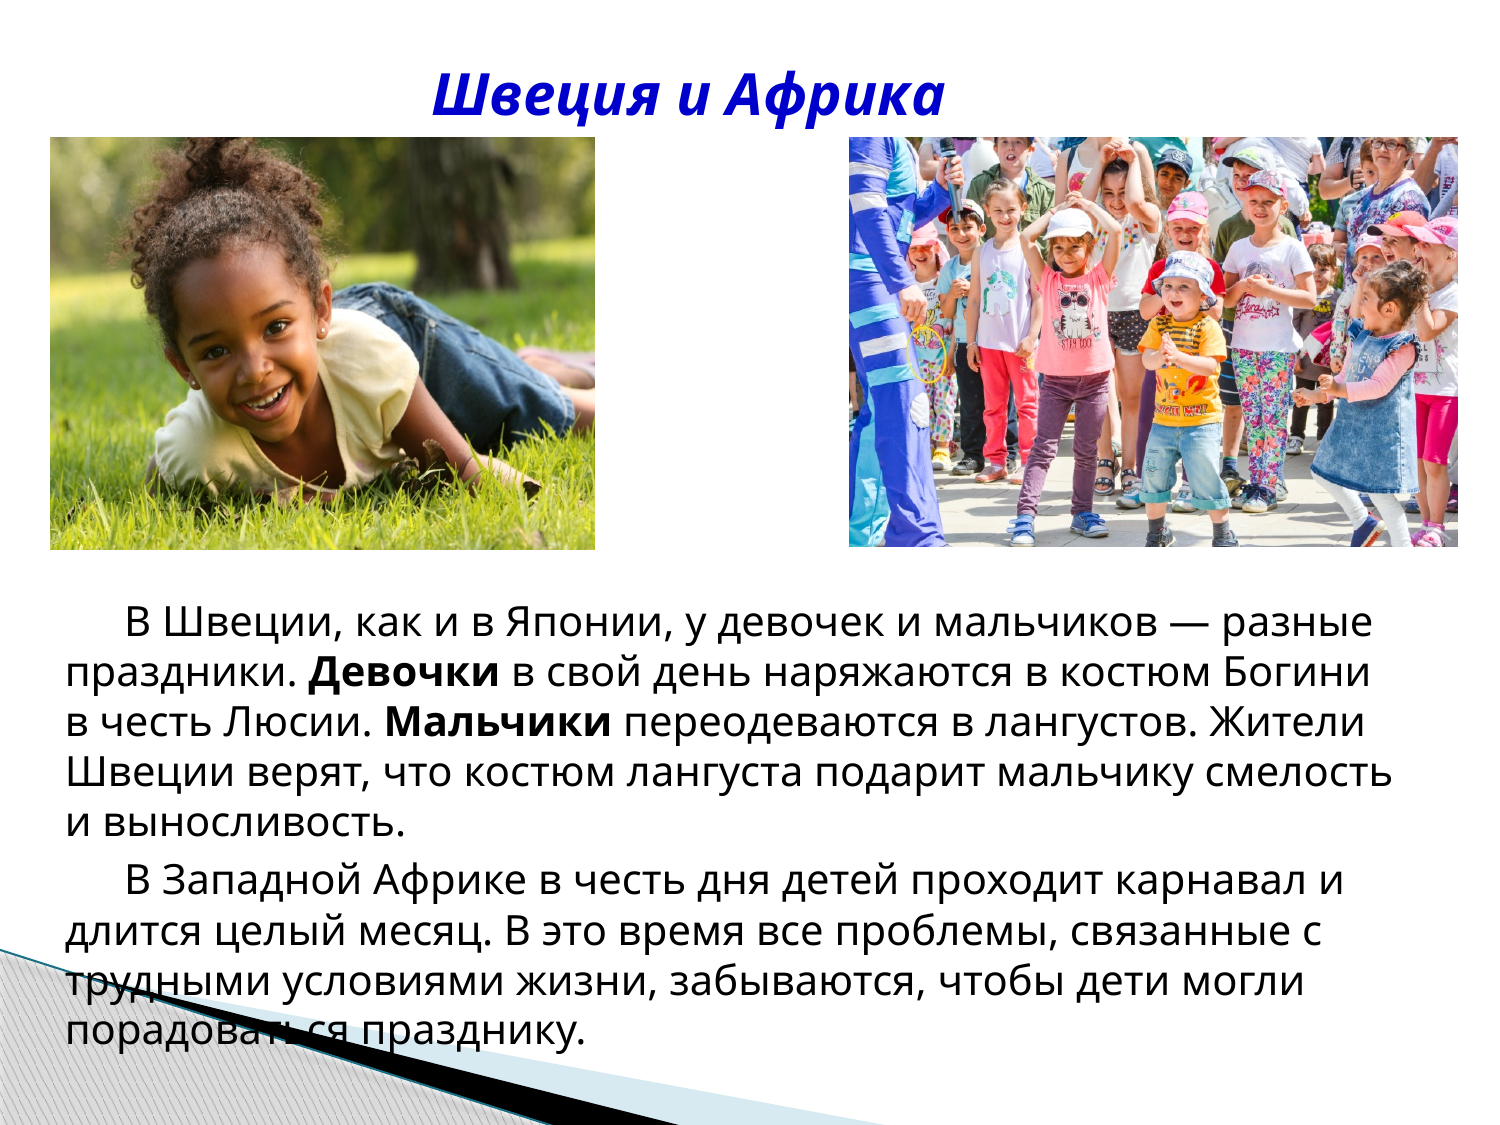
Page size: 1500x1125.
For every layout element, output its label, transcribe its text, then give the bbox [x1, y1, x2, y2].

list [49, 137, 596, 551]
picture [849, 137, 1458, 547]
title Швеция и Африка [75, 50, 1303, 125]
list В Швеции, как и в Японии, у девочек и мальчиков — разные праздники. Девочки в свой день наряжаются в костюм Богини в честь Люсии. Мальчики переодеваются в лангустов. Жители Швеции верят, что костюм лангуста подарит мальчику смелость и выносливость. В Западной Африке в честь дня детей проходит карнавал и длится целый месяц. В это время все проблемы, связанные с трудными условиями жизни, забываются, чтобы дети могли порадоваться празднику. [50, 587, 1420, 738]
